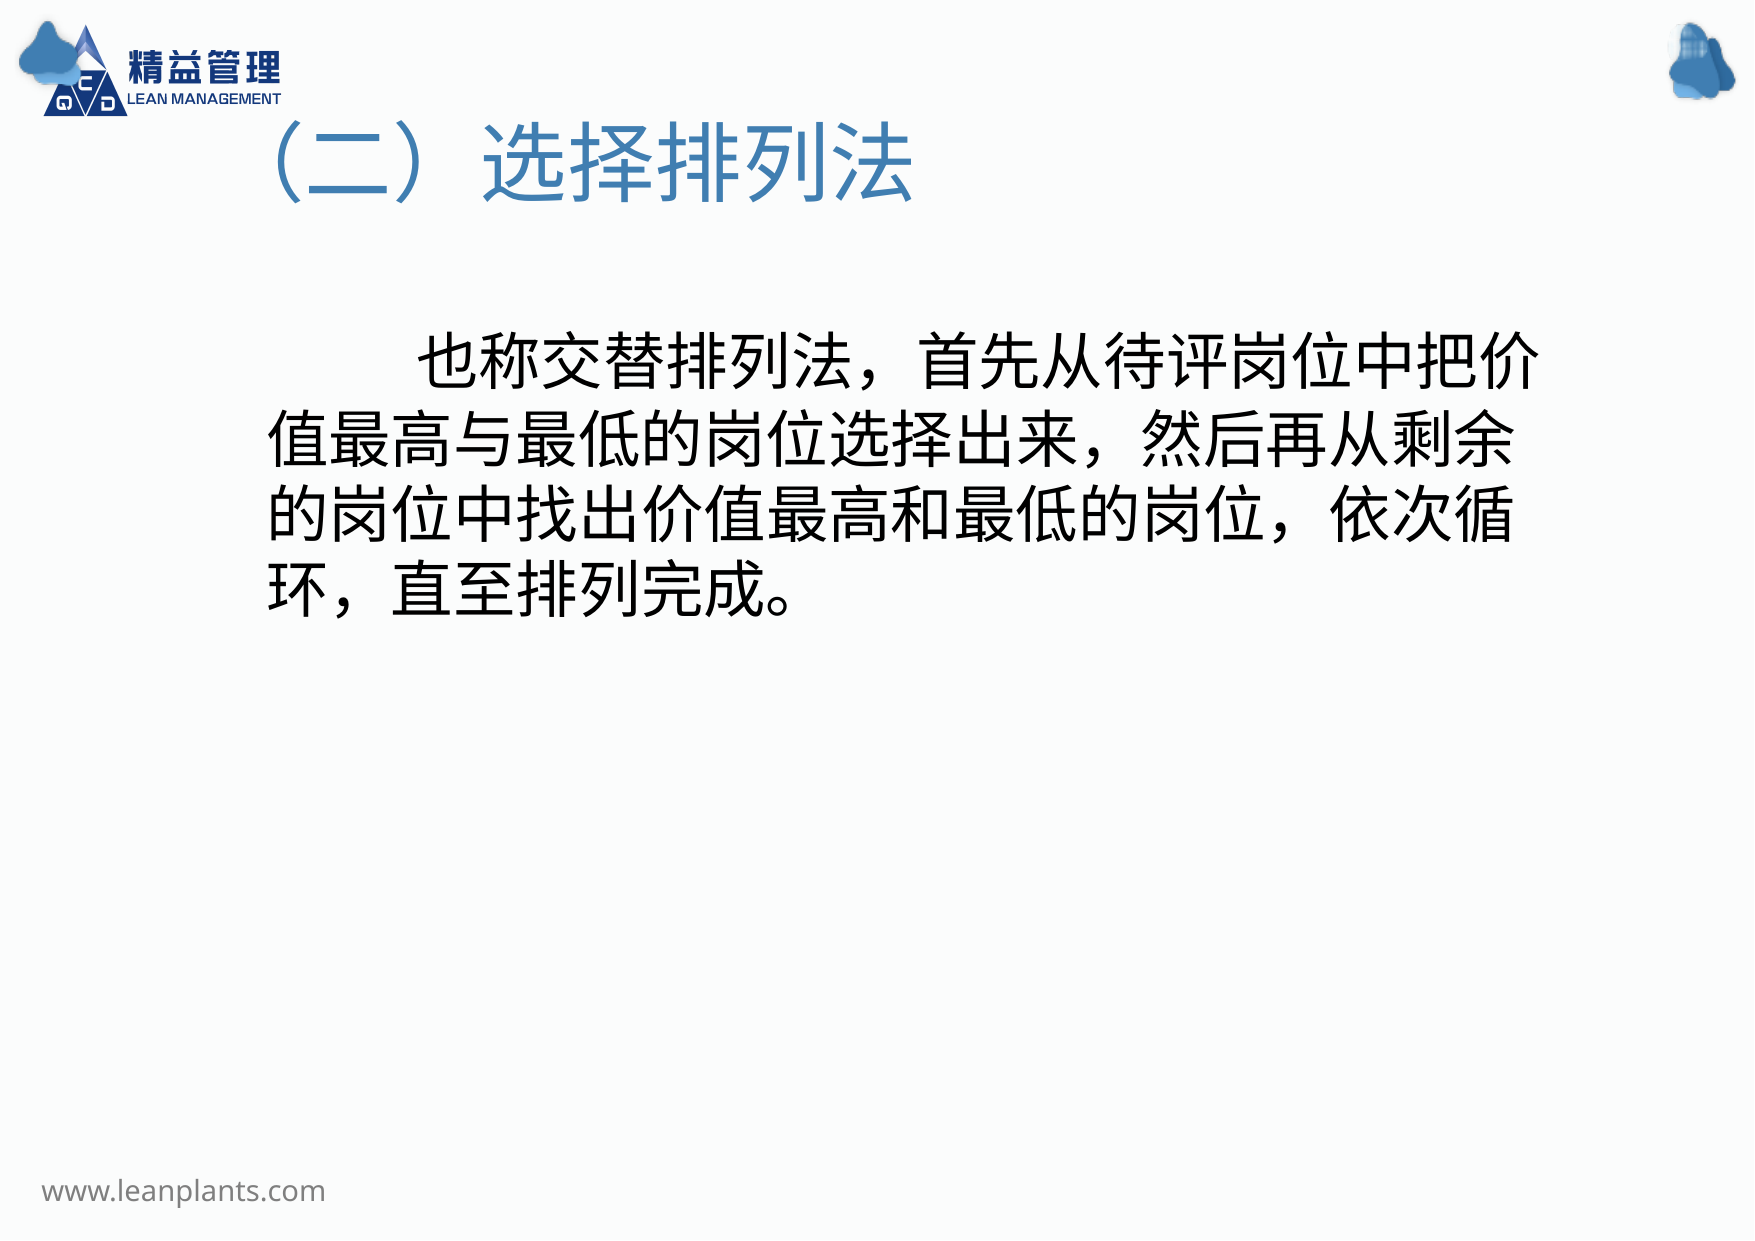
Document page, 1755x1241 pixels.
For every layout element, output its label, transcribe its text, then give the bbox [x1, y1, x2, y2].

text_box （二）选择排列法 [217, 125, 918, 214]
picture [1650, 0, 1755, 124]
text_box 也称交替排列法，首先从待评岗位中把价 值最高与最低的岗位选择出来，然后再从剩余 的岗位中找出价值最高和最低的岗位，依次循 环，直至排列完成。 [266, 334, 1542, 626]
picture [0, 0, 313, 121]
